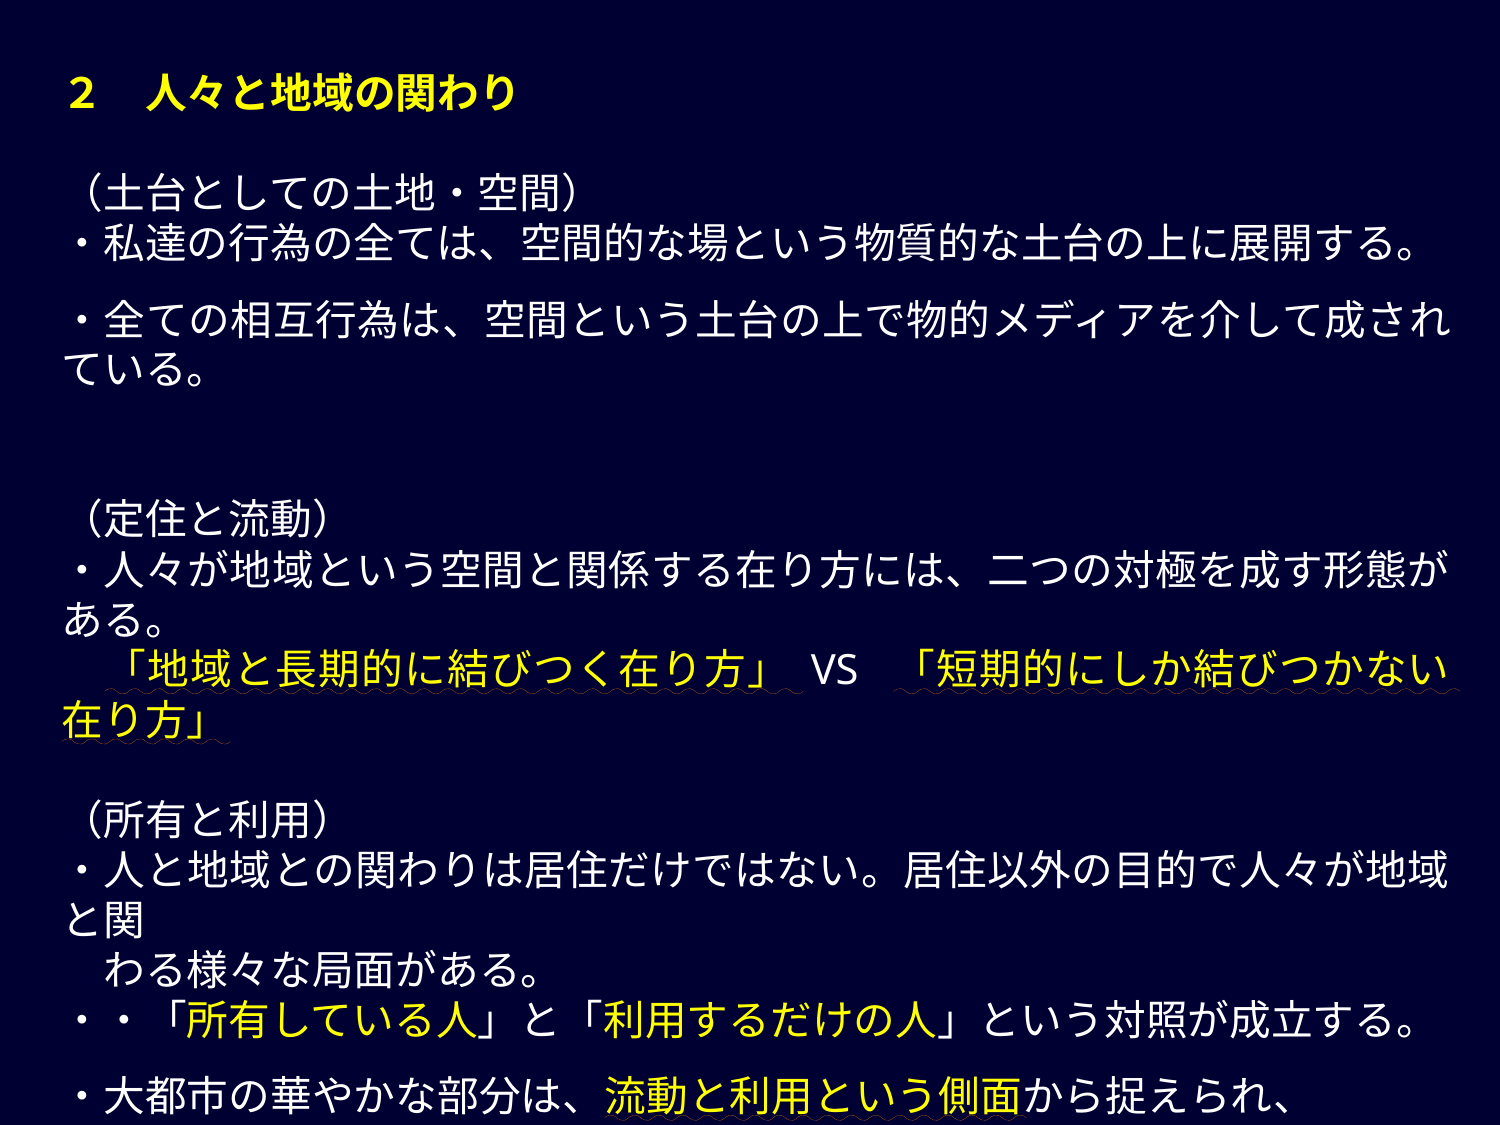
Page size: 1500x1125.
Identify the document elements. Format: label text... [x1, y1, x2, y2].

text_box ２ 人々と地域の関わり （土台としての土地・空間） ・私達の行為の全ては、空間的な場という物質的な土台の上に展開する。 ・全ての相互行為は、空間という土台の上で物的メディアを介して成されている。 （定住と流動） ・人々が地域という空間と関係する在り方には、二つの対極を成す形態がある。 「地域と長期的に結びつく在り方」 VS 「短期的にしか結びつかない在り方」 （所有と利用） ・人と地域との関わりは居住だけではない。居住以外の目的で人々が地域と関 わる様々な局面がある。 ・・「所有している人」と「利用するだけの人」という対照が成立する。 ・大都市の華やかな部分は、流動と利用という側面から捉えられ、 地域での生活は、定住と所有という側面が優先されている。 [46, 59, 1465, 1125]
